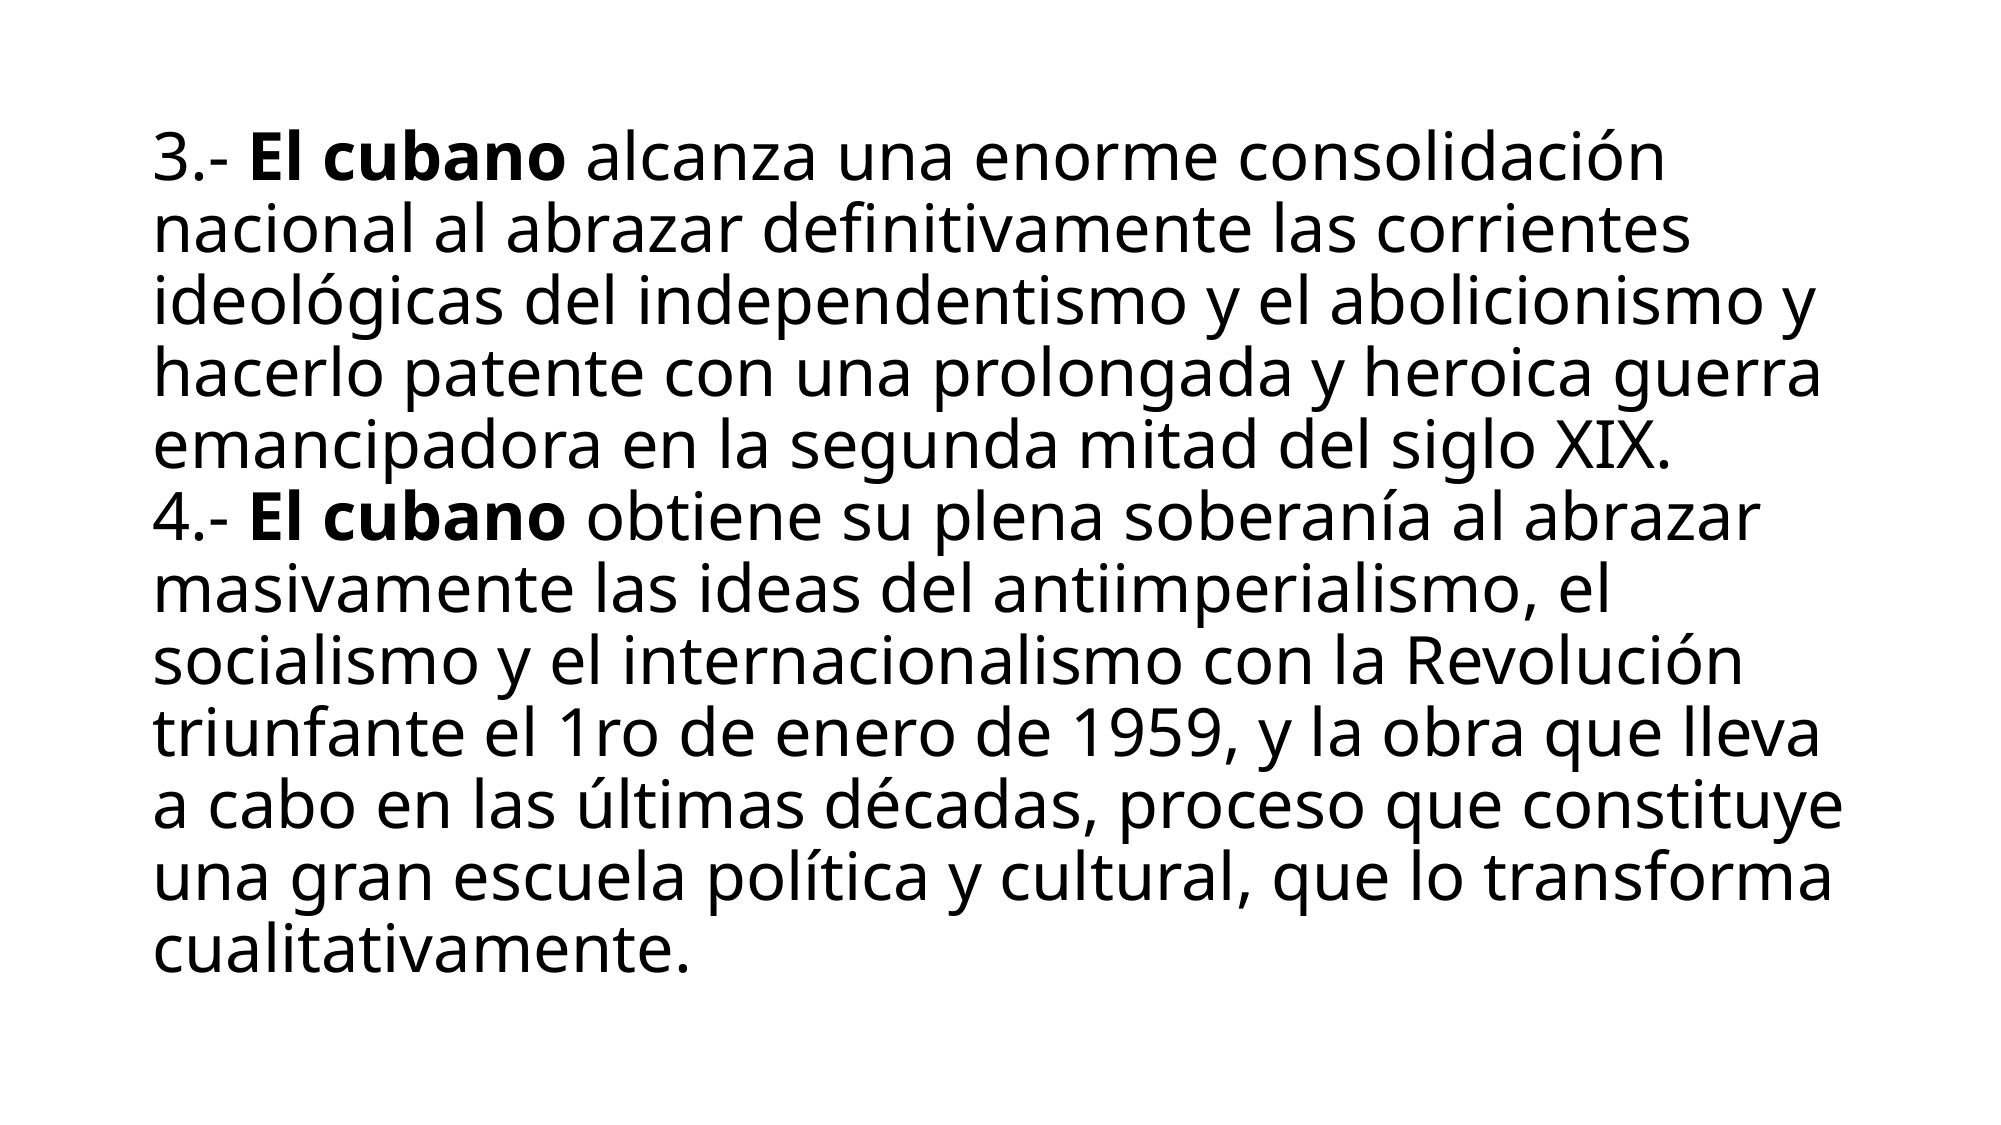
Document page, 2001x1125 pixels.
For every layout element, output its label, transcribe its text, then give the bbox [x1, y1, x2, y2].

title 3.- El cubano alcanza una enorme consolidación nacional al abrazar definitivamente las corrientes ideológicas del independentismo y el abolicionismo y hacerlo patente con una prolongada y heroica guerra emancipadora en la segunda mitad del siglo XIX. 4.- El cubano obtiene su plena soberanía al abrazar masivamente las ideas del antiimperialismo, el socialismo y el internacionalismo con la Revolución triunfante el 1ro de enero de 1959, y la obra que lleva a cabo en las últimas décadas, proceso que constituye una gran escuela política y cultural, que lo transforma cualitativamente. [137, 59, 1863, 1050]
